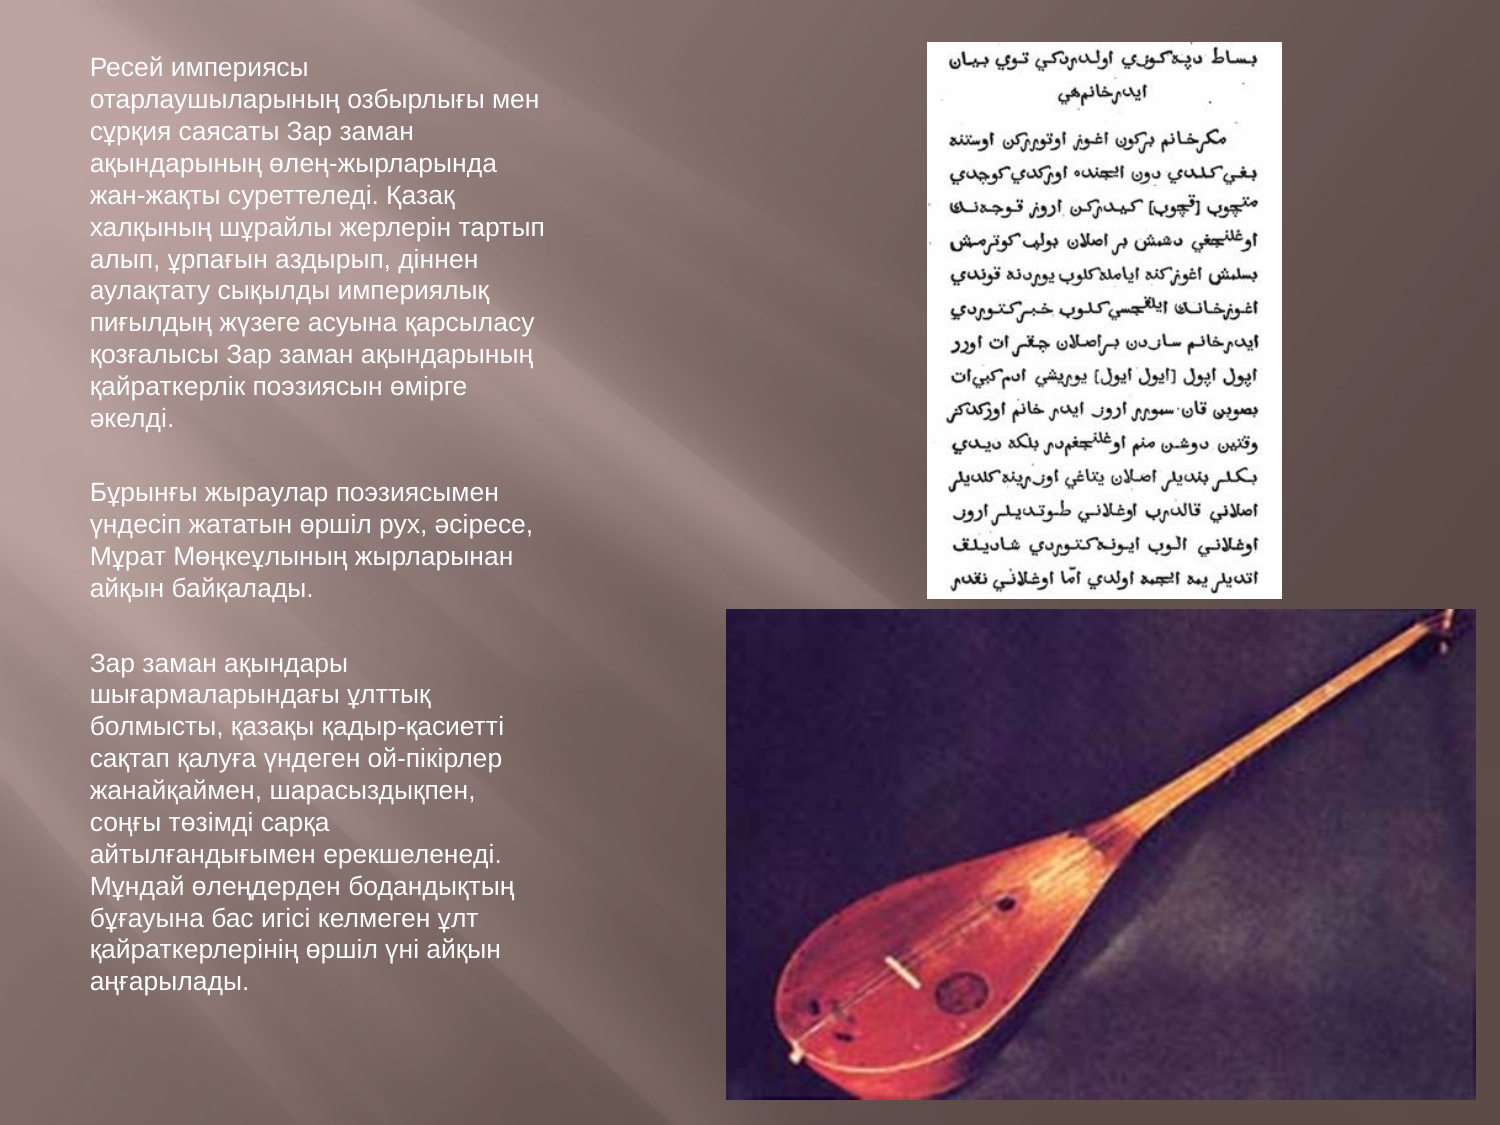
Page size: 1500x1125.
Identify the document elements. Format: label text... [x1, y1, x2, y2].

list Ресей империясы отарлаушыларының озбырлығы мен сұрқия саясаты Зар заман ақындарының өлең-жырларында жан-жақты суреттеледі. Қазақ халқының шұрайлы жерлерін тартып алып, ұрпағын аздырып, діннен аулақтату сықылды империялық пиғылдың жүзеге асуына қарсыласу қозғалысы Зар заман ақындарының қайраткерлік поэзиясын өмірге әкелді. Бұрынғы жыраулар поэзиясымен үндесіп жататын өршіл рух, әсіресе, Мұрат Мөңкеұлының жырларынан айқын байқалады. Зар заман ақындары шығармаларындағы ұлттық болмысты, қазақы қадыр-қасиетті сақтап қалуға үндеген ой-пікірлер жанайқаймен, шарасыздықпен, соңғы төзімді сарқа айтылғандығымен ерекшеленеді. Мұндай өлеңдерден бодандықтың бұғауына бас игісі келмеген ұлт қайраткерлерінің өршіл үні айқын аңғарылады. [75, 42, 569, 1005]
picture [726, 609, 1476, 1100]
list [926, 42, 1282, 600]
